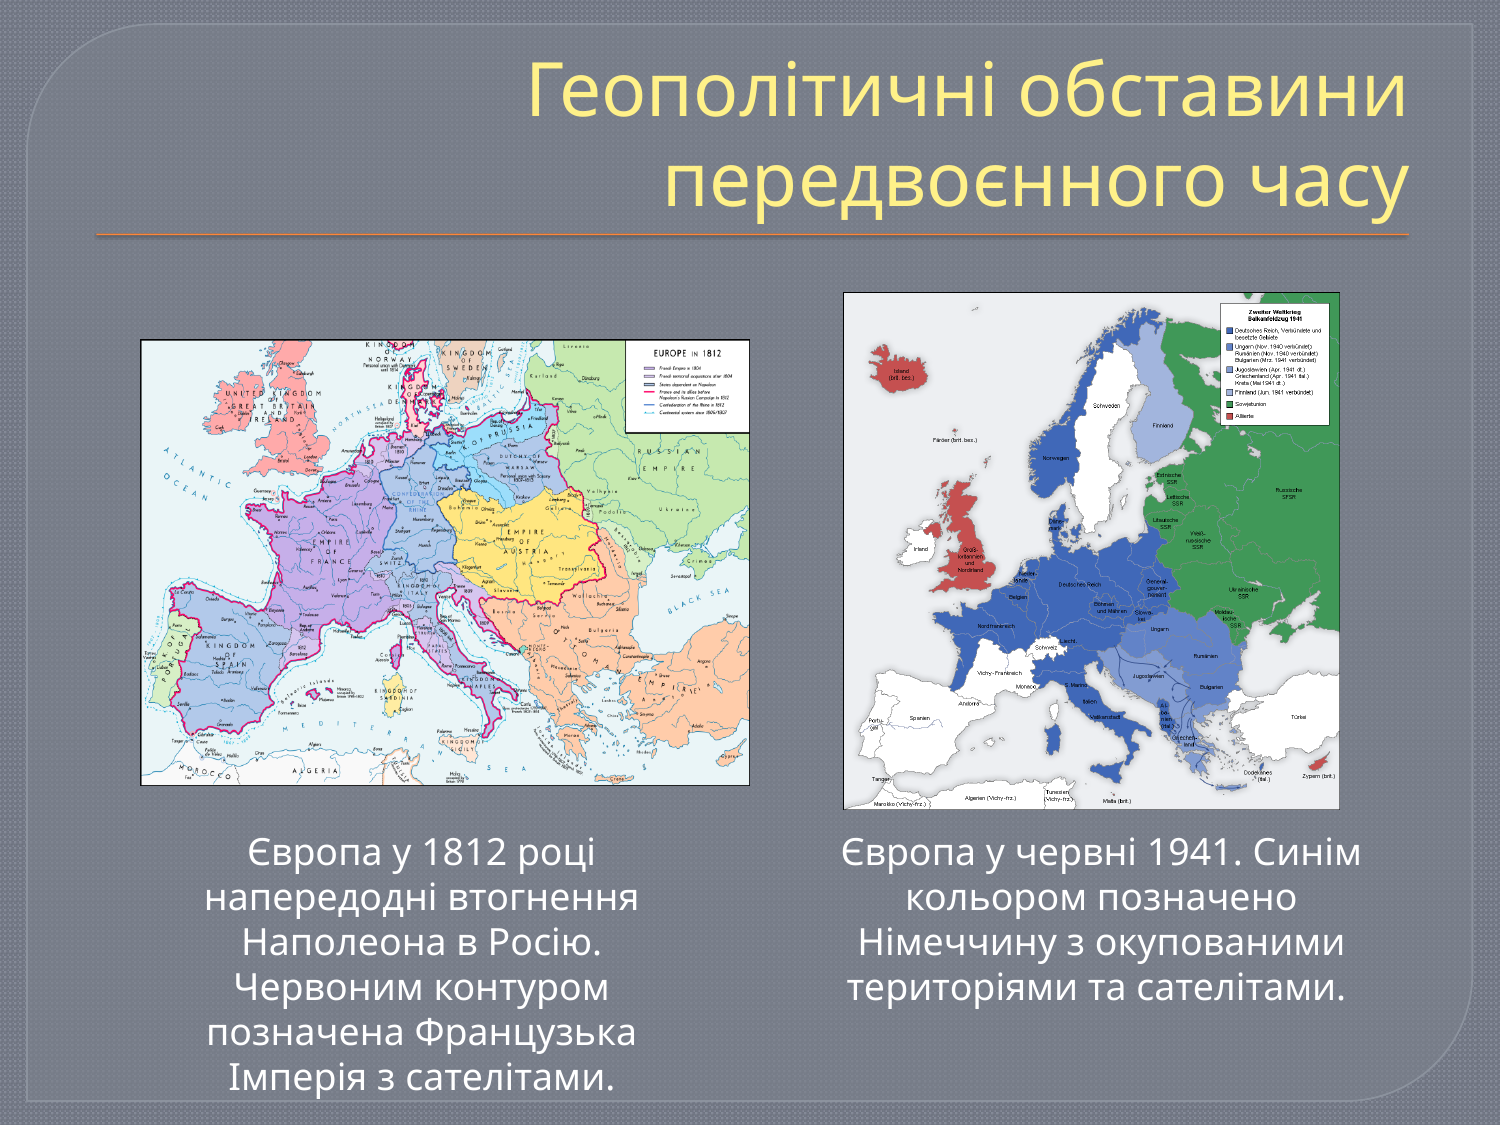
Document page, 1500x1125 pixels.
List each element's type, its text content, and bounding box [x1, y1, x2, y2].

title Геополітичні обставини передвоєнного часу [75, 41, 1425, 230]
picture [140, 339, 751, 787]
picture [843, 292, 1340, 810]
text_box Європа у червні 1941. Синім кольором позначено Німеччину з окупованими територіями та сателітами. [820, 820, 1383, 1015]
text_box Європа у 1812 році напередодні втогнення Наполеона в Росію. Червоним контуром позначена Французька Імперія з сателітами. [117, 820, 727, 1105]
